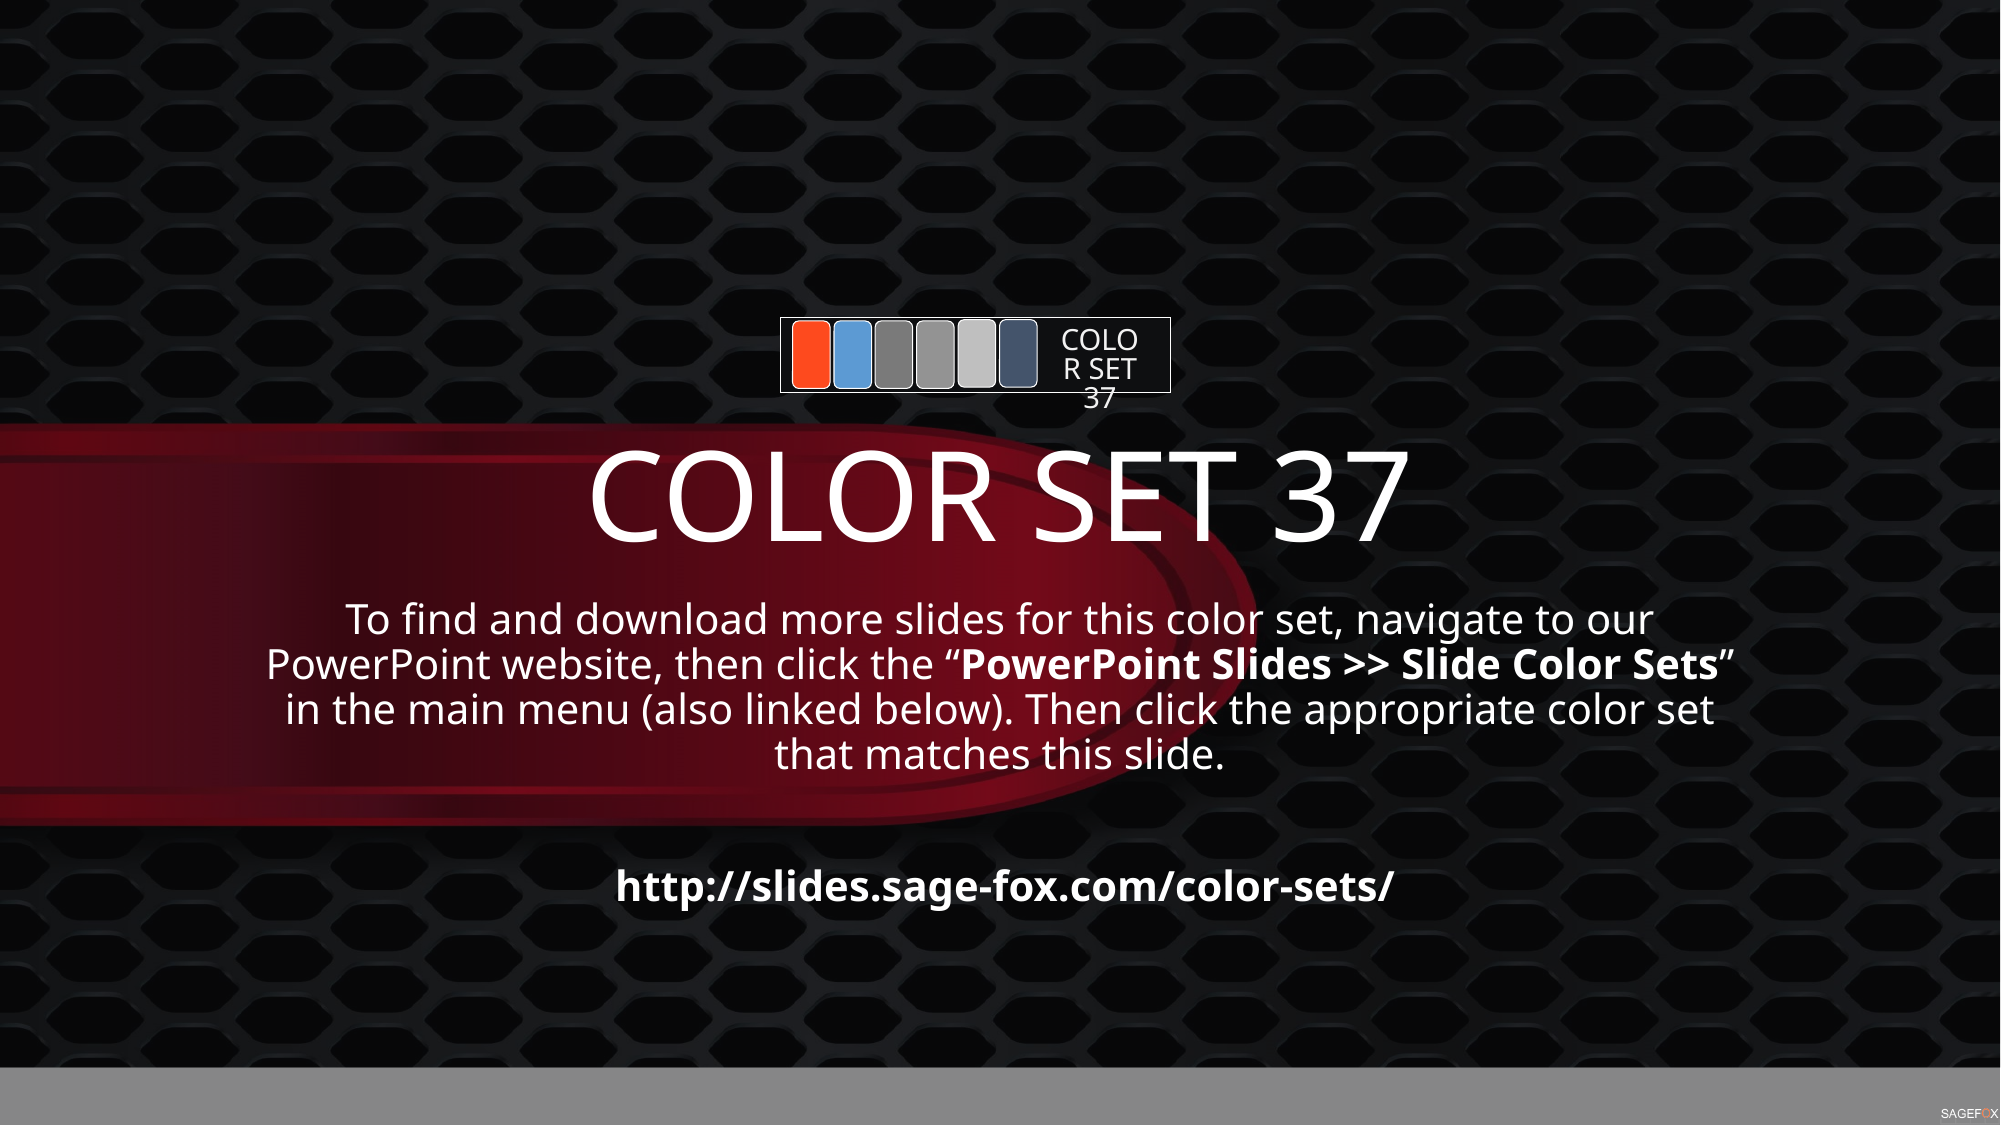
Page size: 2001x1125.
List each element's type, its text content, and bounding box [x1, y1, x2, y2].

subtitle To find and download more slides for this color set, navigate to our PowerPoint website, then click the “PowerPoint Slides >> Slide Color Sets” in the main menu (also linked below). Then click the appropriate color set that matches this slide. http://slides.sage-fox.com/color-sets/ [249, 590, 1750, 863]
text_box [780, 317, 1171, 395]
picture [0, 0, 2001, 1125]
title COLOR SET 37 [249, 184, 1750, 576]
